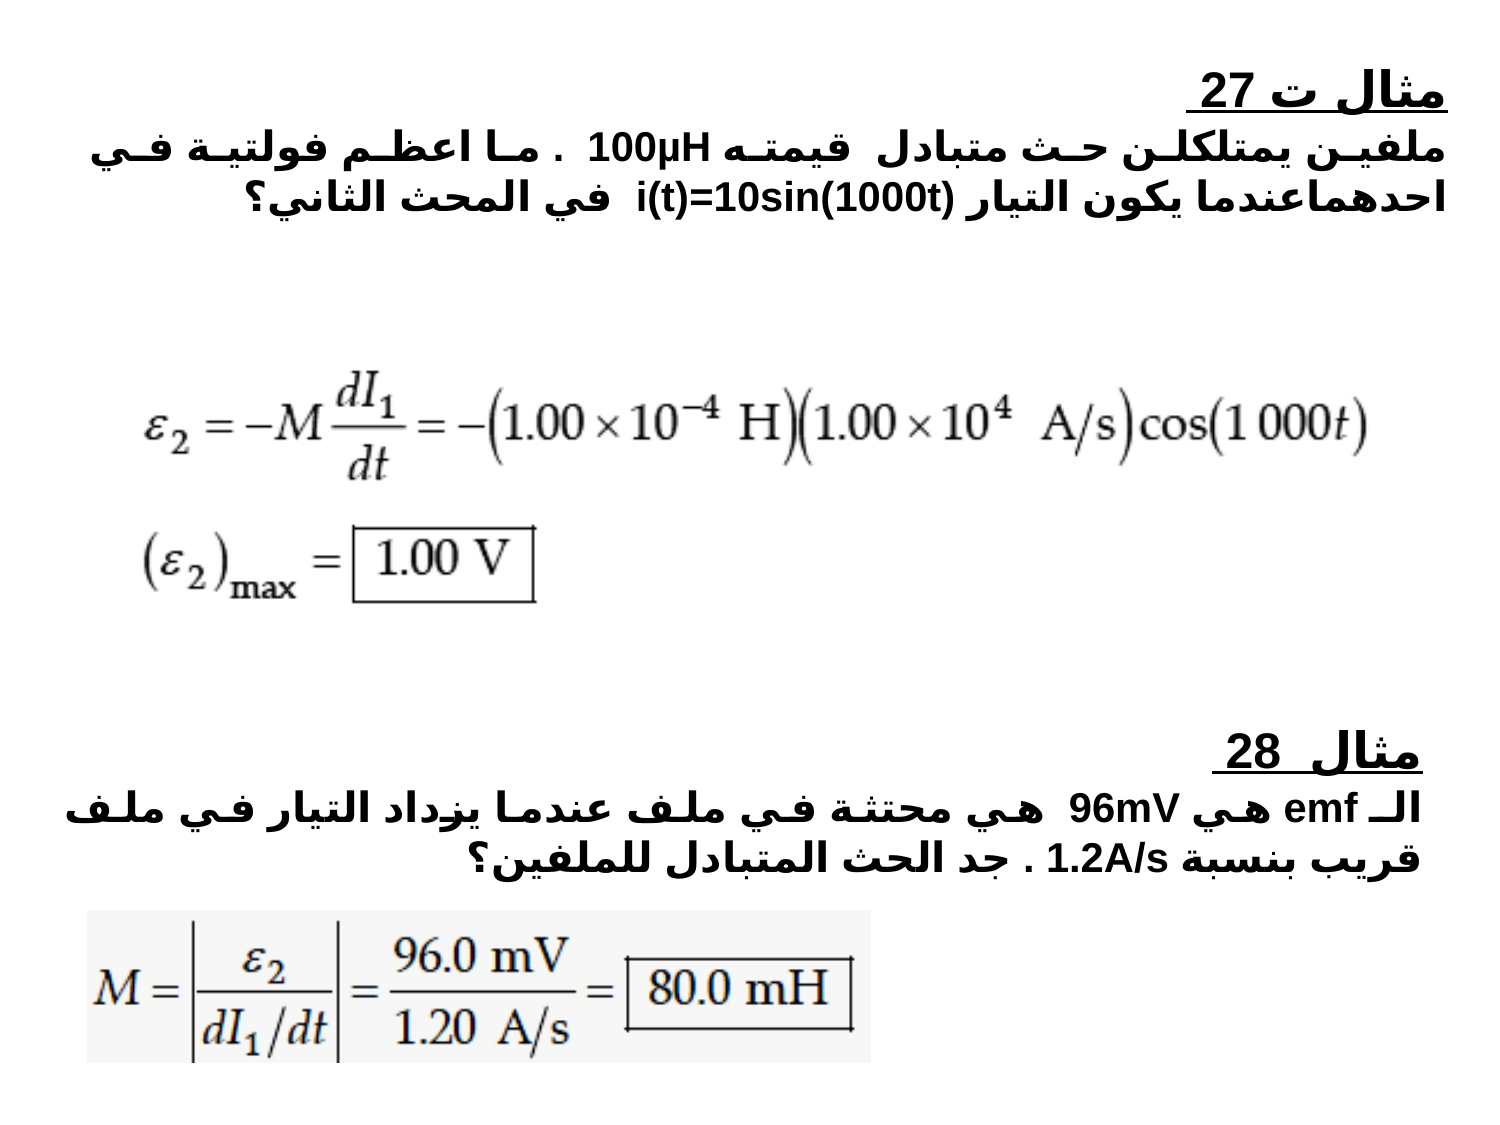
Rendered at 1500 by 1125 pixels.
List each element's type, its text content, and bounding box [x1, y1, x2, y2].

text_box مثال 28 [725, 710, 1438, 773]
text_box ملفين يمتلكلن حث متبادل قيمته 100µH . ما اعظم فولتية في احدهماعندما يكون التيار i(t)=10sin(1000t) في المحث الثاني؟ [75, 112, 1463, 228]
text_box الـ emf هي 96mV هي محتثة في ملف عندما يزداد التيار في ملف قريب بنسبة 1.2A/s . جد الحث المتبادل للملفين؟ [50, 773, 1438, 889]
picture [87, 910, 871, 1063]
picture [112, 362, 1376, 618]
text_box مثال ت 27 [750, 49, 1463, 112]
